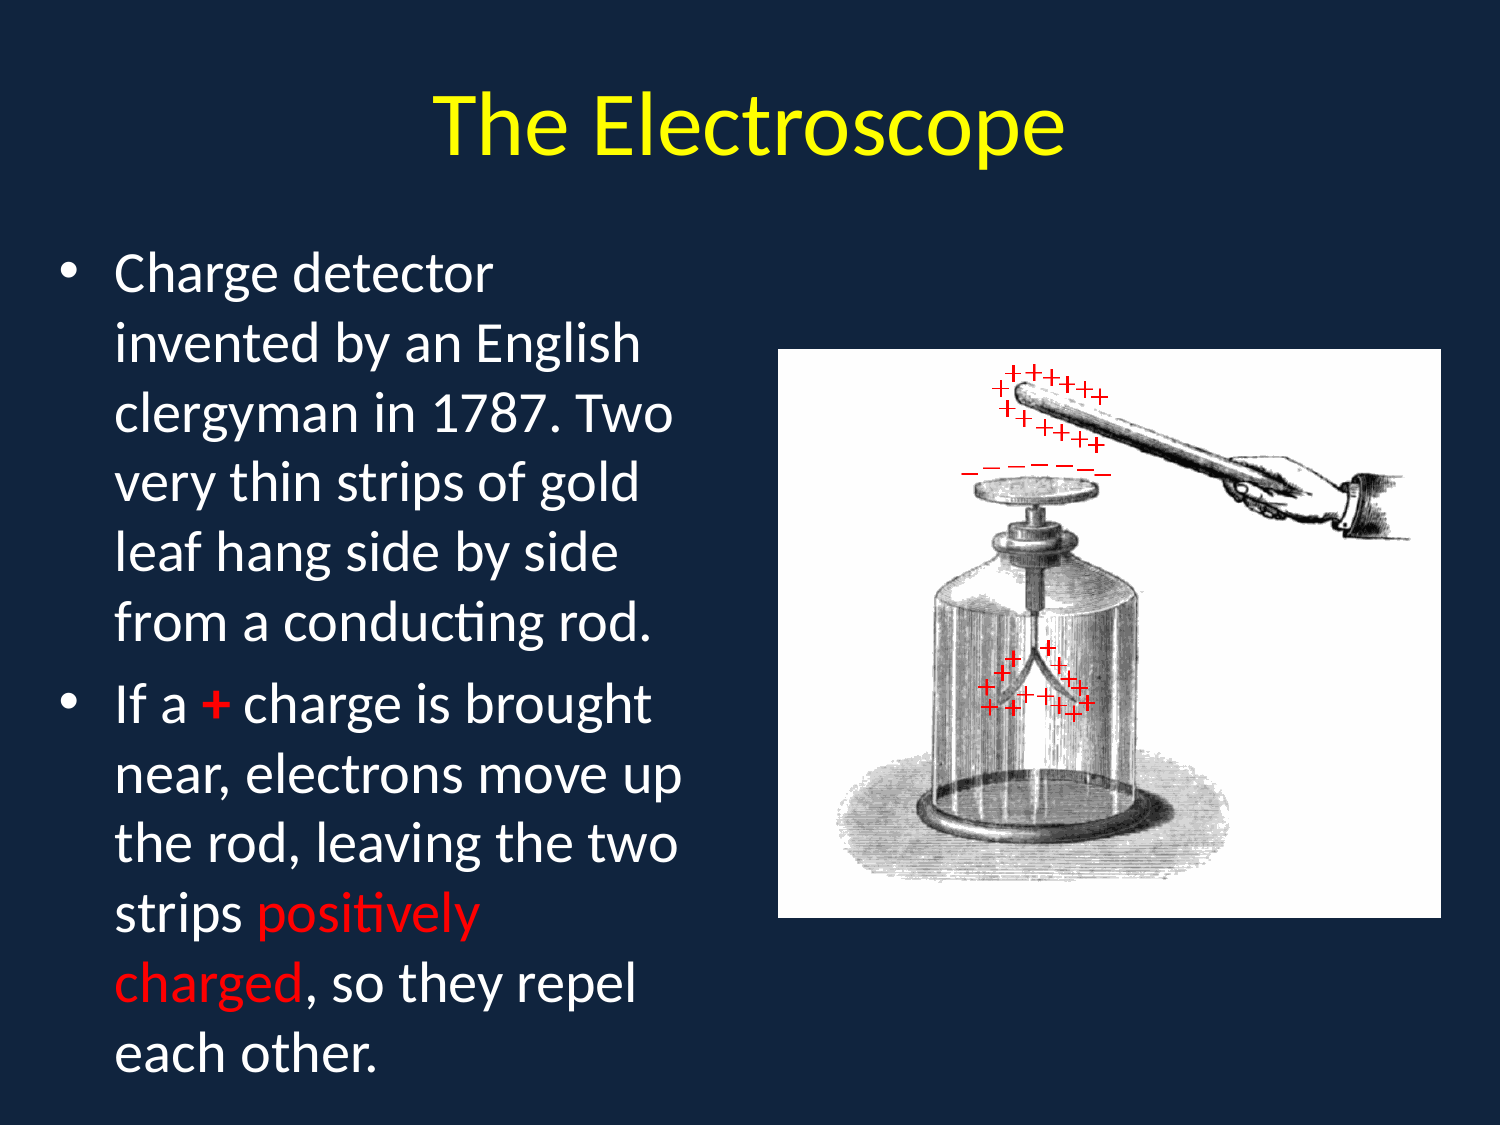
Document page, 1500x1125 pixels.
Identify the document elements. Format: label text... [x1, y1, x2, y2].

title The Electroscope [75, 24, 1425, 213]
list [777, 349, 1441, 919]
list Charge detector invented by an English clergyman in 1787. Two very thin strips of gold leaf hang side by side from a conducting rod. If a + charge is brought near, electrons move up the rod, leaving the two strips positively charged, so they repel each other. [43, 226, 707, 1119]
